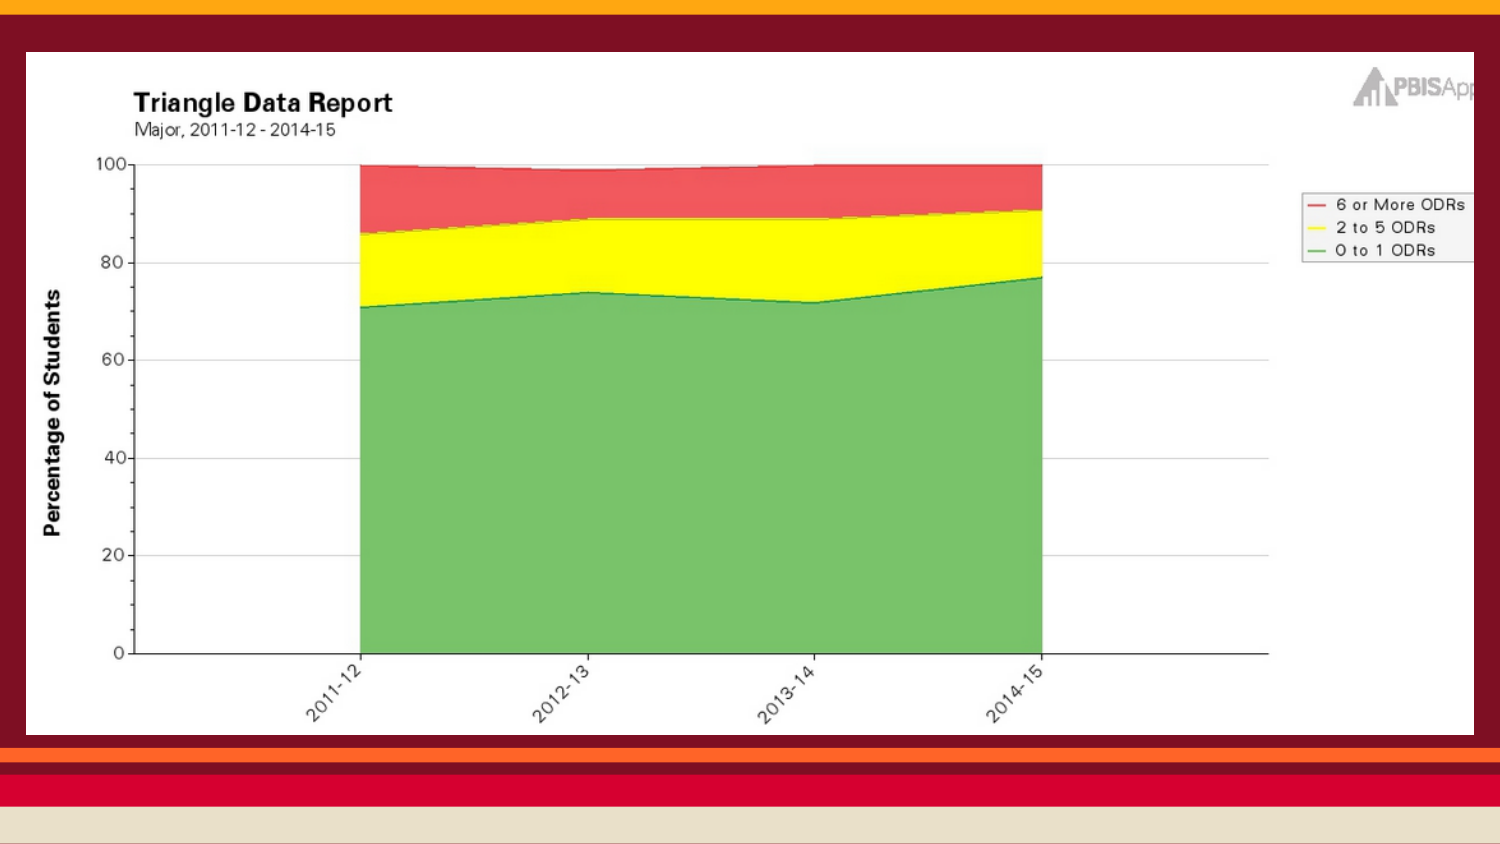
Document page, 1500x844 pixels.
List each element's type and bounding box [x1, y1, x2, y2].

picture [26, 52, 1474, 736]
